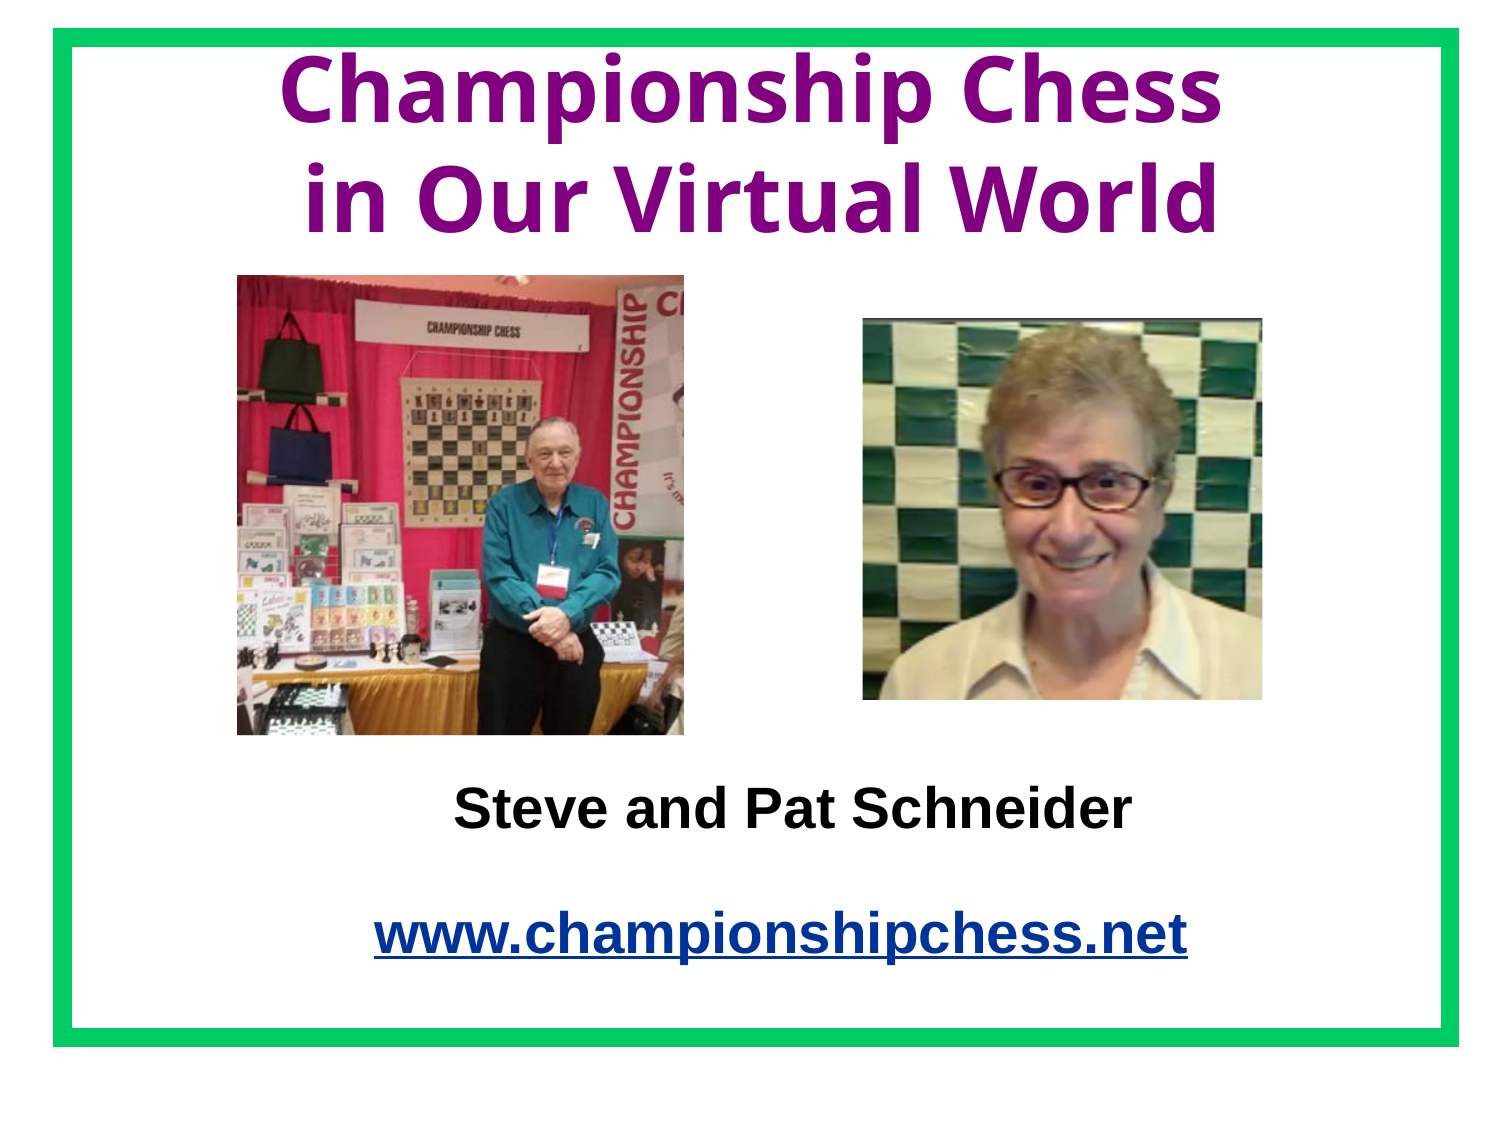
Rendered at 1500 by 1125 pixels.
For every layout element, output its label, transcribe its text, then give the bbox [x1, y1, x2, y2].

text_box www.championshipchess.net [212, 887, 1350, 973]
picture [862, 318, 1263, 701]
title Championship Chess in Our Virtual World [125, 114, 1400, 278]
picture [237, 274, 684, 744]
list Steve and Pat Schneider [300, 762, 1288, 863]
